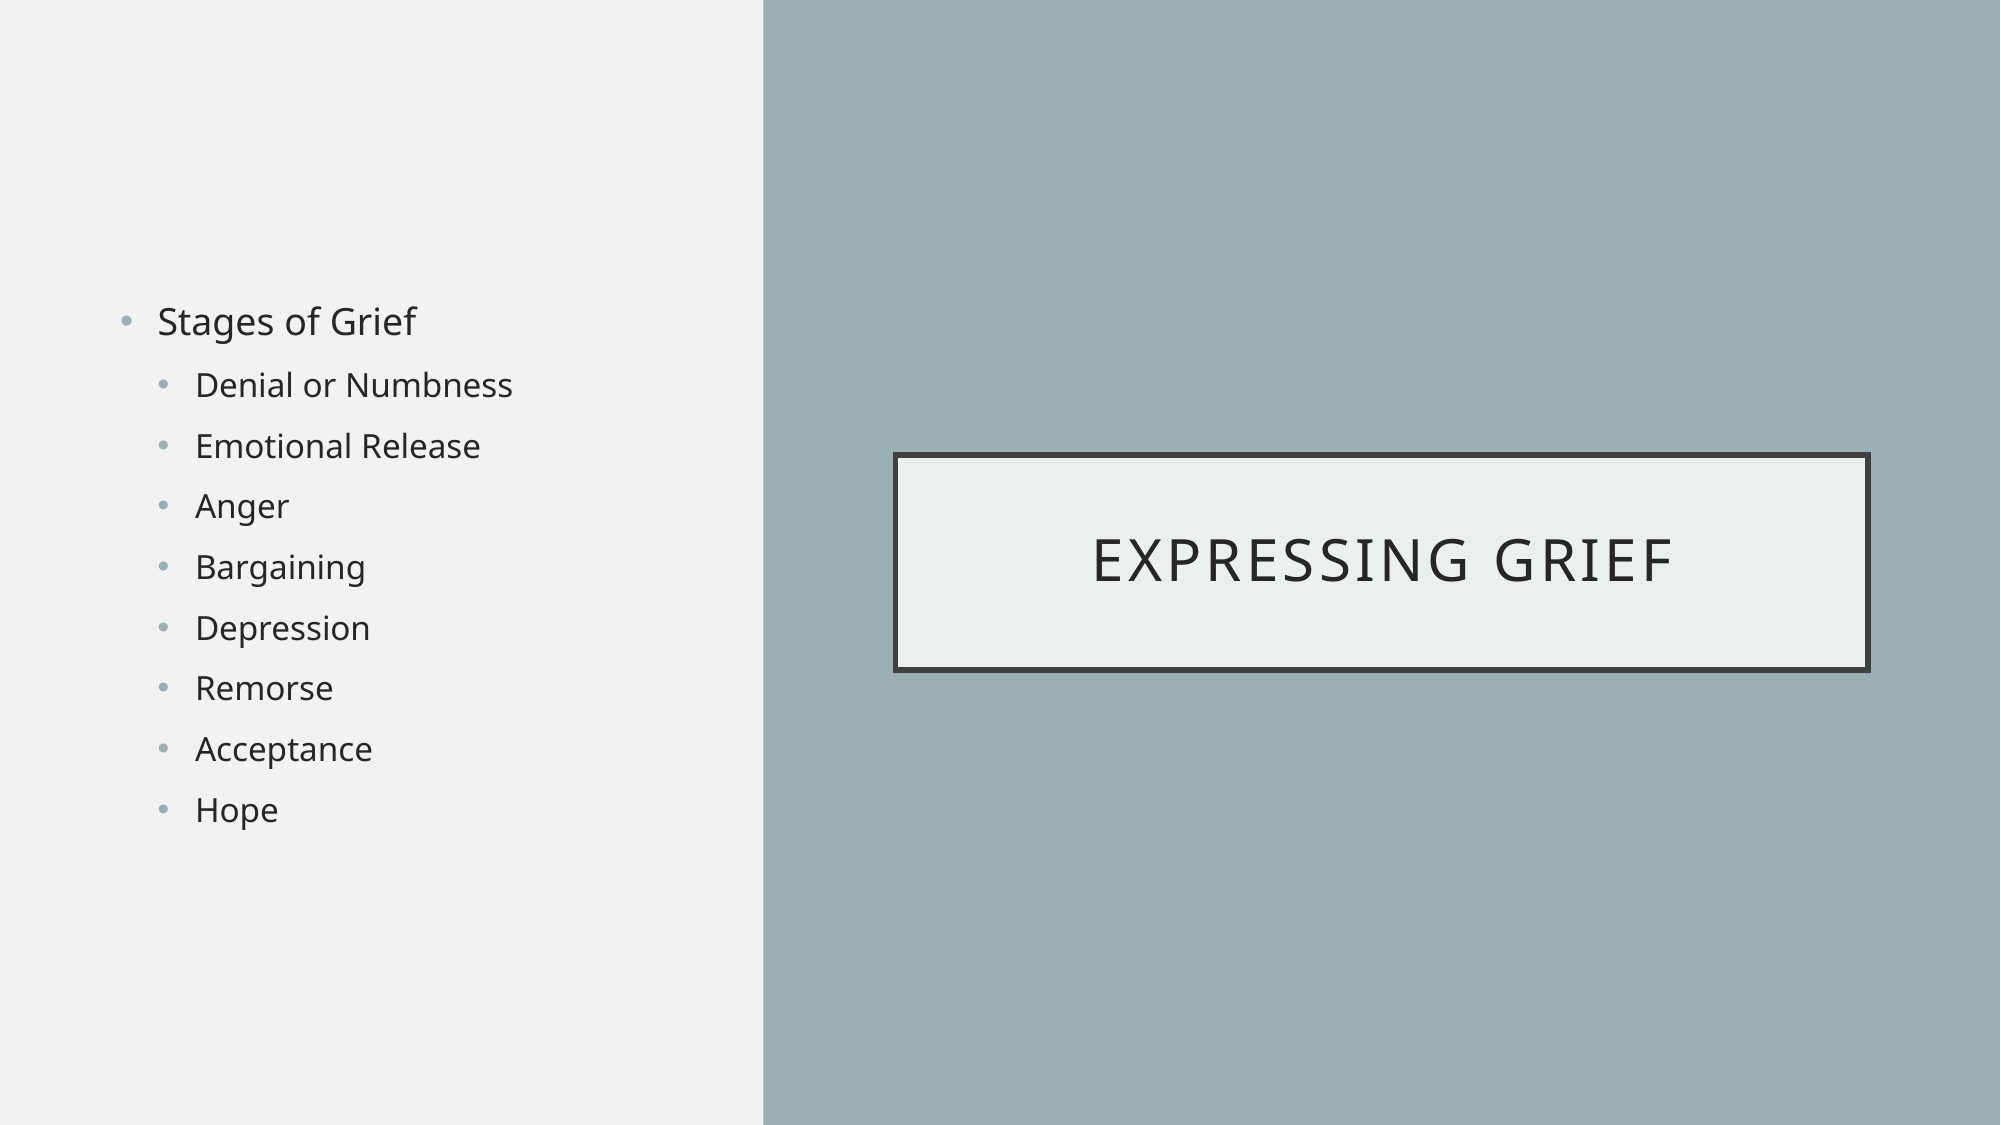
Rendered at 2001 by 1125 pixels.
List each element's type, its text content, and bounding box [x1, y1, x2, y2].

list Stages of Grief Denial or Numbness Emotional Release Anger Bargaining Depression Remorse Acceptance Hope [105, 159, 659, 968]
text_box [762, 0, 2000, 1125]
title Expressing Grief [893, 452, 1871, 673]
